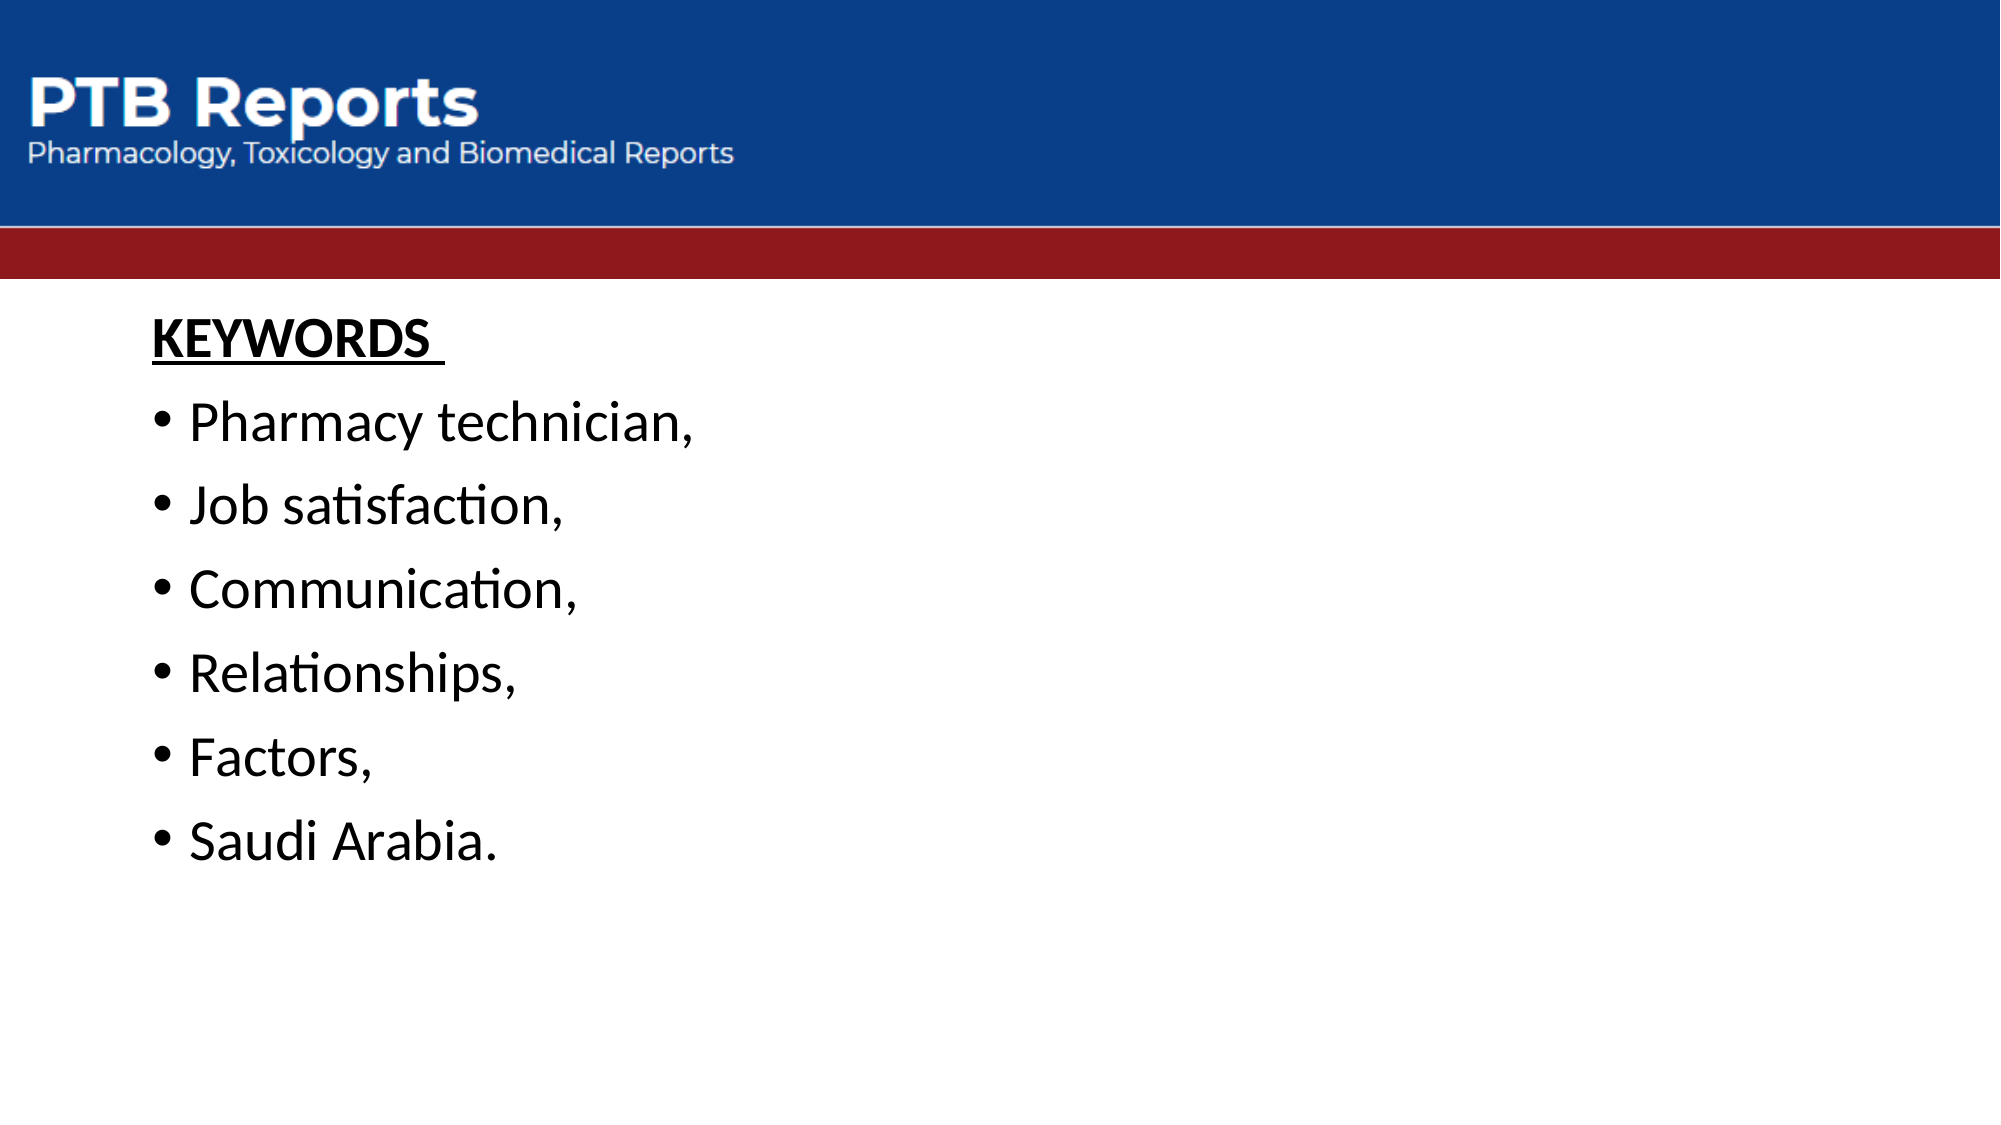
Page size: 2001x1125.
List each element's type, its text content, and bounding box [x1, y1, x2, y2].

picture [0, 0, 2000, 279]
list KEYWORDS Pharmacy technician, Job satisfaction, Communication, Relationships, Factors, Saudi Arabia. [137, 299, 1863, 1088]
